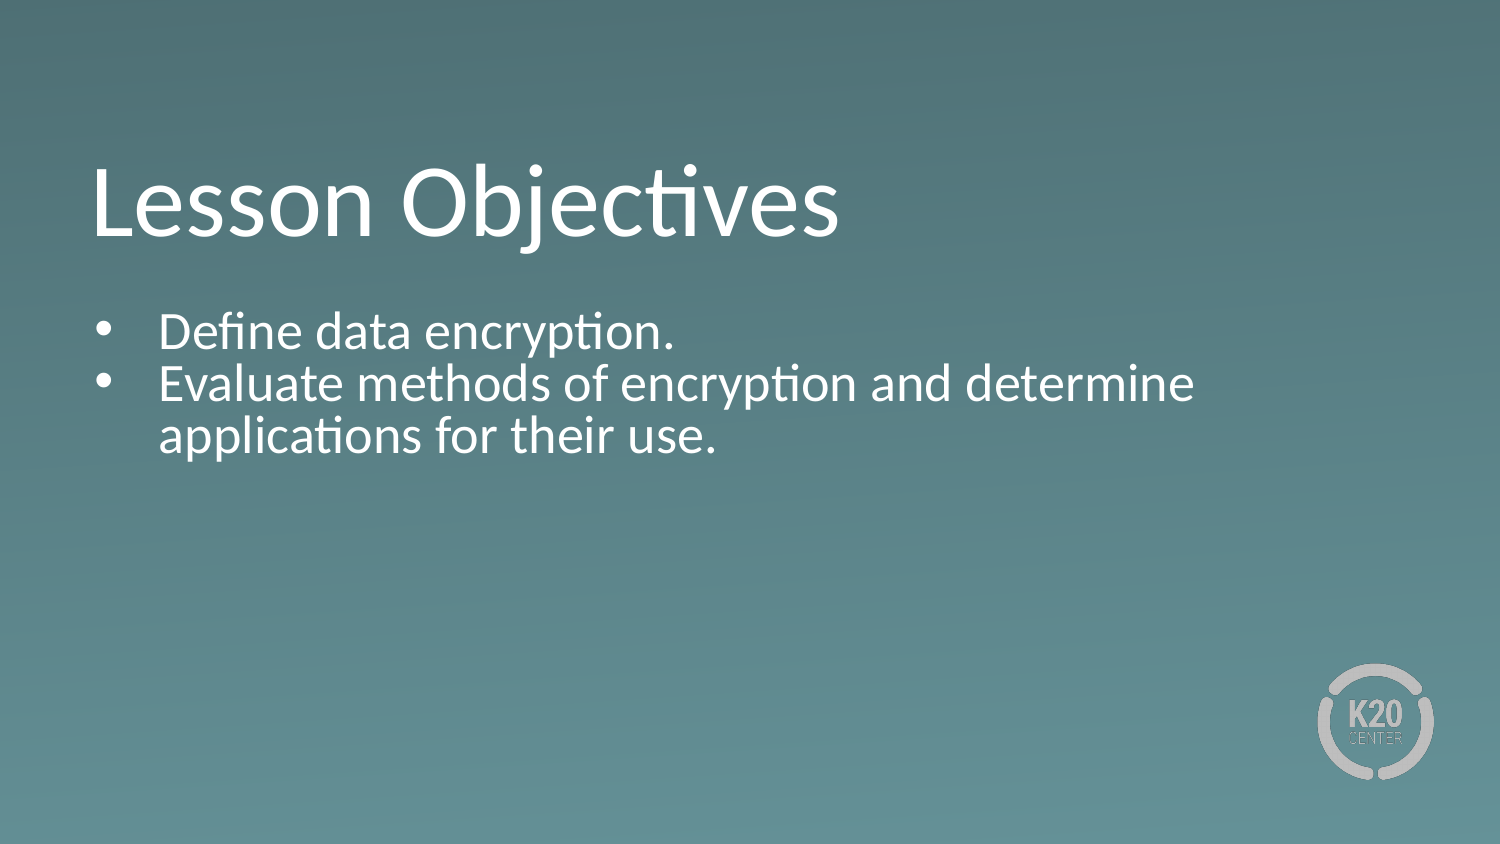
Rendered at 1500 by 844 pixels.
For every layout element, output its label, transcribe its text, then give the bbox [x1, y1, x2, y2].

picture [1300, 646, 1451, 797]
list Define data encryption. Evaluate methods of encryption and determine applications for their use. [76, 285, 1352, 472]
title Lesson Objectives [90, 89, 1366, 258]
